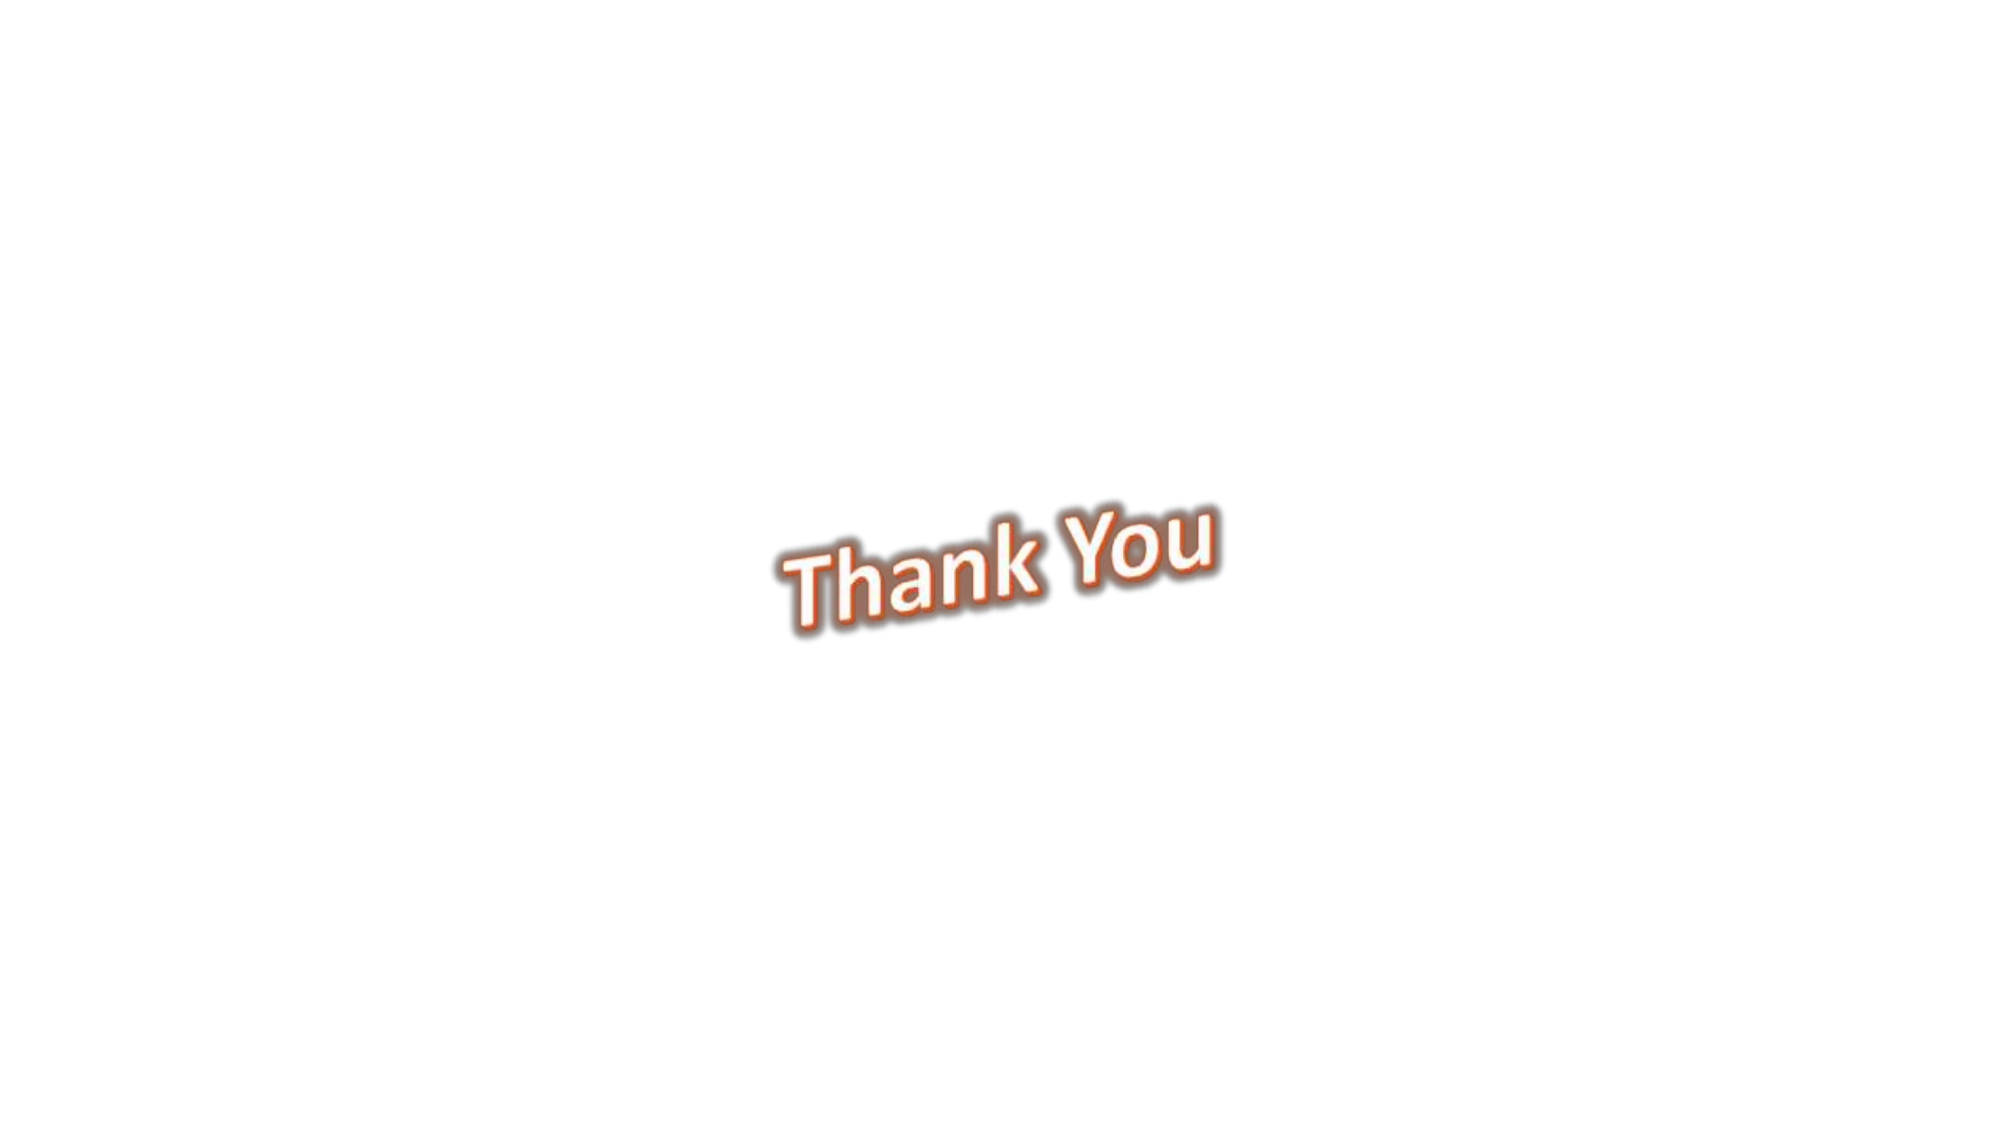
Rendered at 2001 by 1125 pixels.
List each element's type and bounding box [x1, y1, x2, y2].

text_box [701, 396, 1302, 696]
